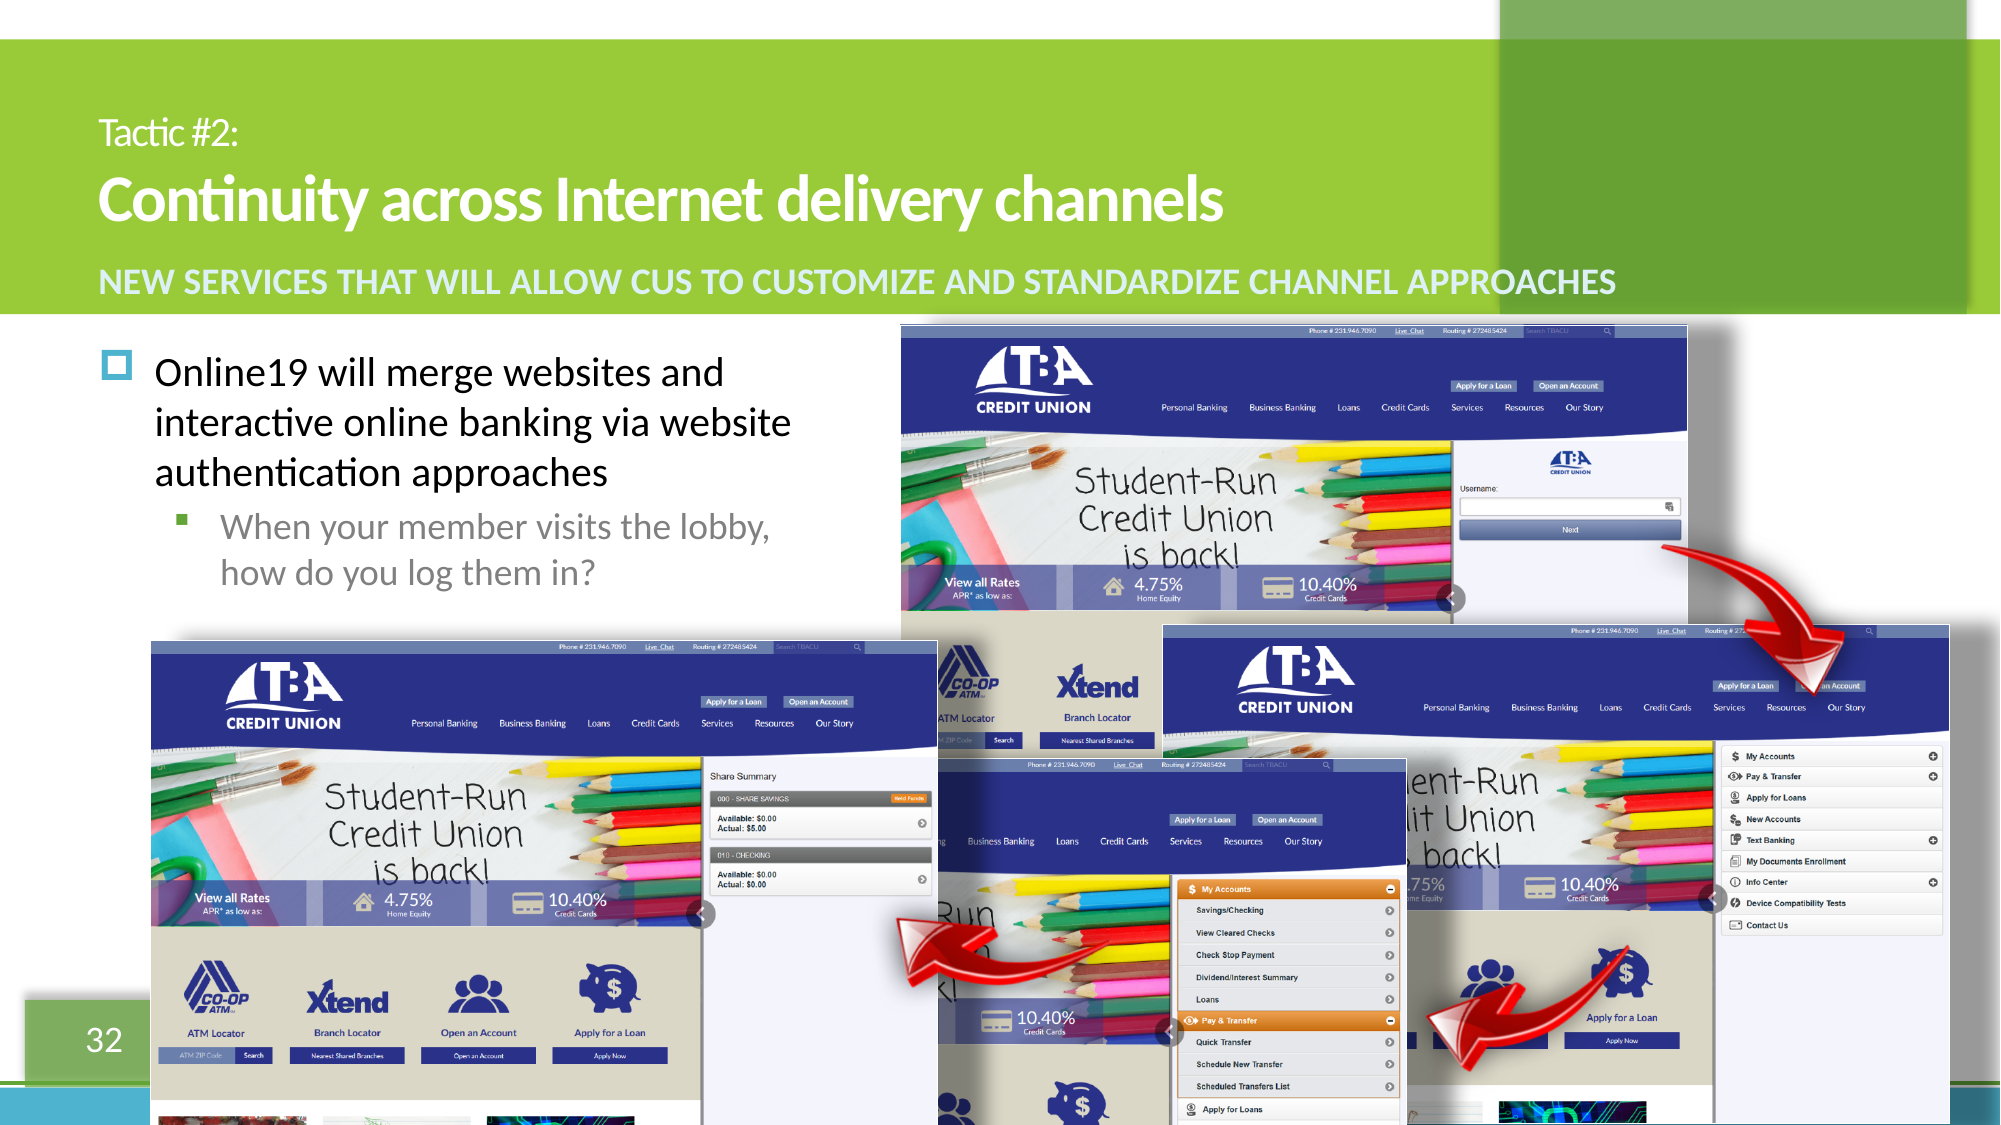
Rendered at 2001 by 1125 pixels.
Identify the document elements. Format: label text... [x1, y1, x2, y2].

list Online19 will merge websites and interactive online banking via website authentication approaches When your member visits the lobby, how do you log them in? [83, 337, 838, 950]
slide_number 32 [37, 1007, 144, 1068]
picture [149, 324, 1951, 1125]
title Tactic #2: Continuity across Internet delivery channels [83, 137, 1467, 243]
subtitle New services that will allow cus to customize and standardize channel approaches [83, 249, 1884, 313]
